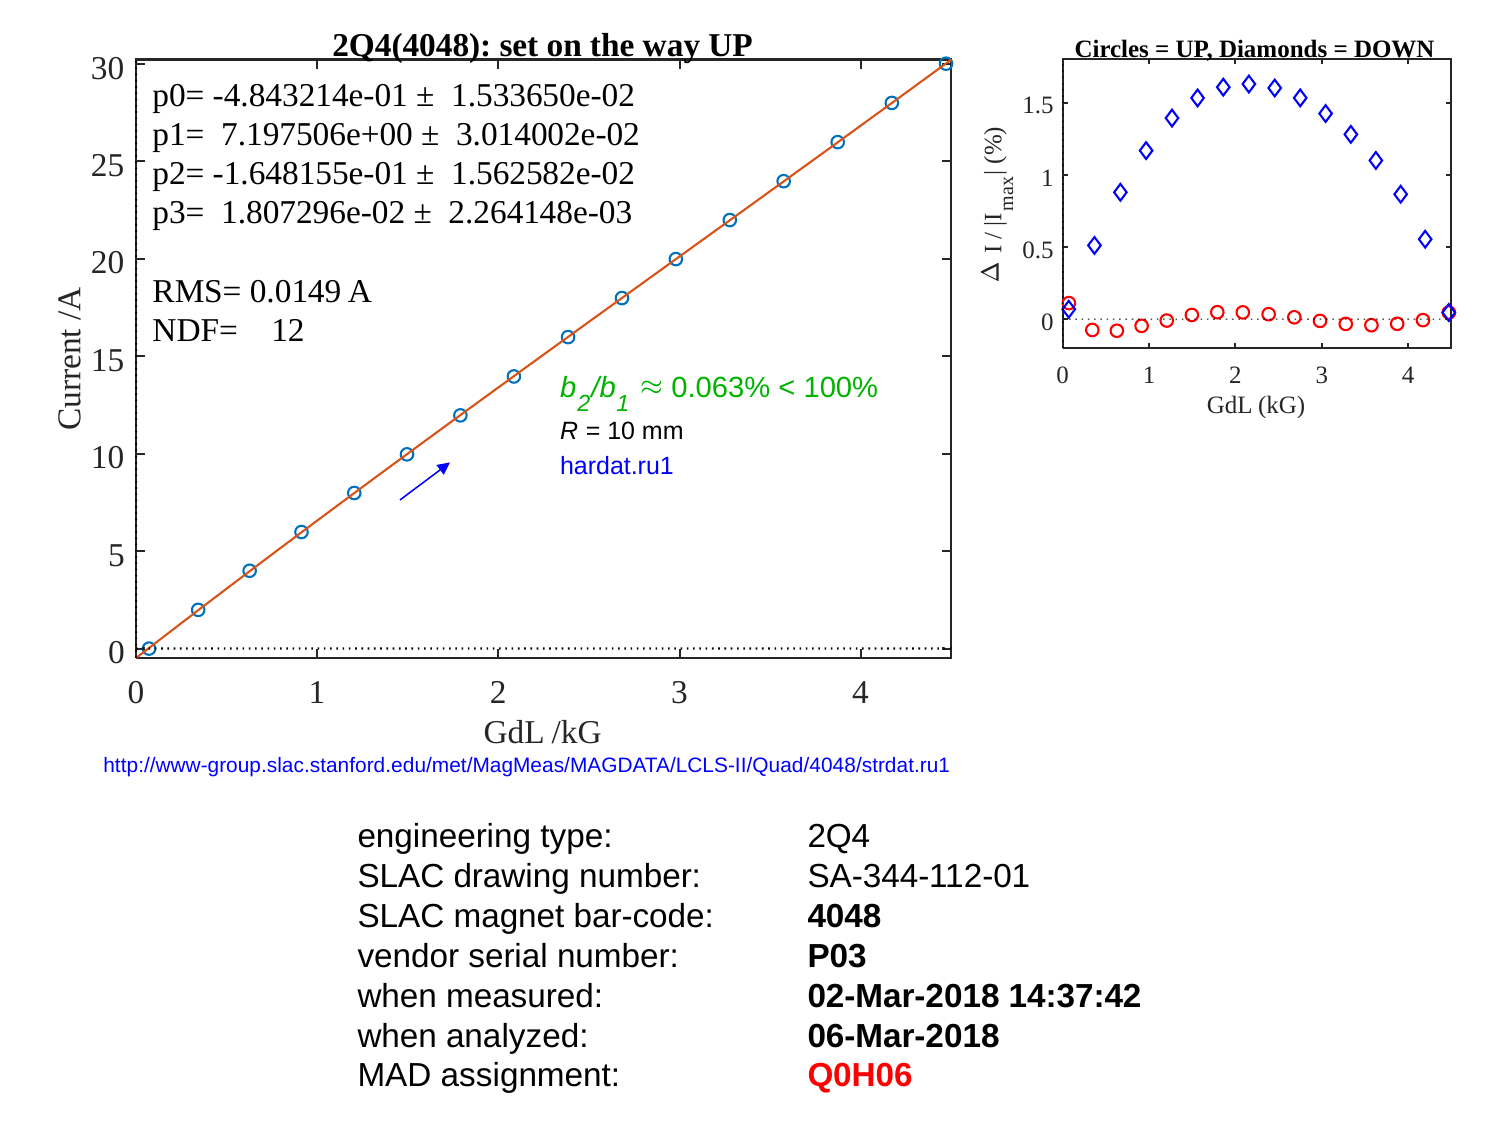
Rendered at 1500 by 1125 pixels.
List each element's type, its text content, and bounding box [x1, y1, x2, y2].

picture [0, 0, 1500, 789]
text_box engineering type: 2Q4 SLAC drawing number: SA-344-112-01 SLAC magnet bar-code: 4048 vendor serial number: P03 when measured: 02-Mar-2018 14:37:42 when analyzed: 06-Mar-2018 MAD assignment: Q0H06 [342, 806, 1158, 1101]
